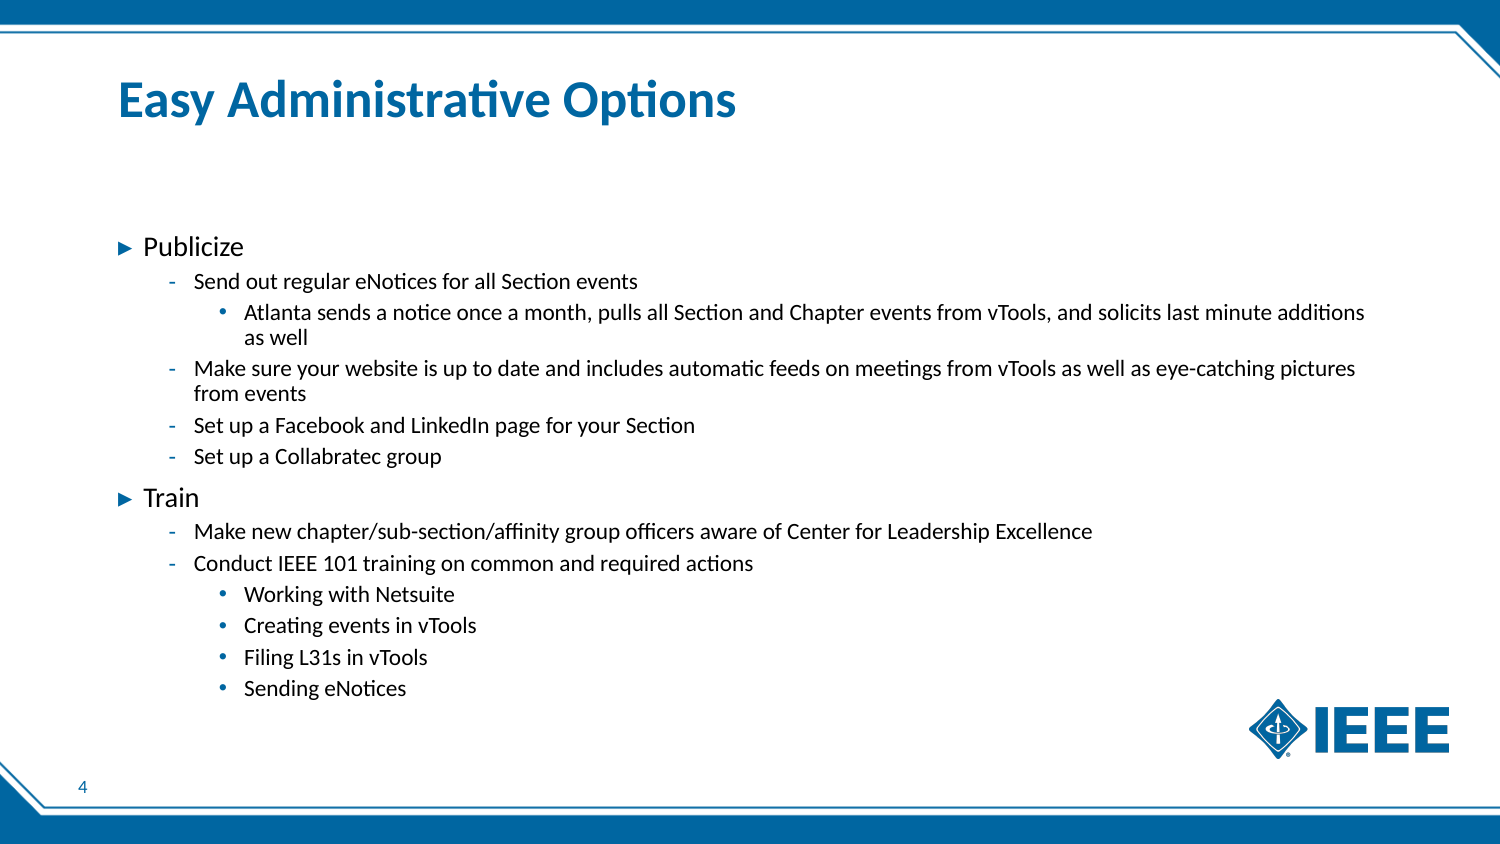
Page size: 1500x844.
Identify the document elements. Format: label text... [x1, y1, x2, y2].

picture [0, 0, 1500, 102]
slide_number 4 [63, 763, 143, 809]
list Publicize Send out regular eNotices for all Section events Atlanta sends a notice once a month, pulls all Section and Chapter events from vTools, and solicits last minute additions as well Make sure your website is up to date and includes automatic feeds on meetings from vTools as well as eye-catching pictures from events Set up a Facebook and LinkedIn page for your Section Set up a Collabratec group Train Make new chapter/sub-section/affinity group officers aware of Center for Leadership Excellence Conduct IEEE 101 training on common and required actions Working with Netsuite Creating events in vTools Filing L31s in vTools Sending eNotices [103, 224, 1397, 710]
picture [0, 699, 1500, 844]
title Easy Administrative Options [103, 68, 1397, 137]
